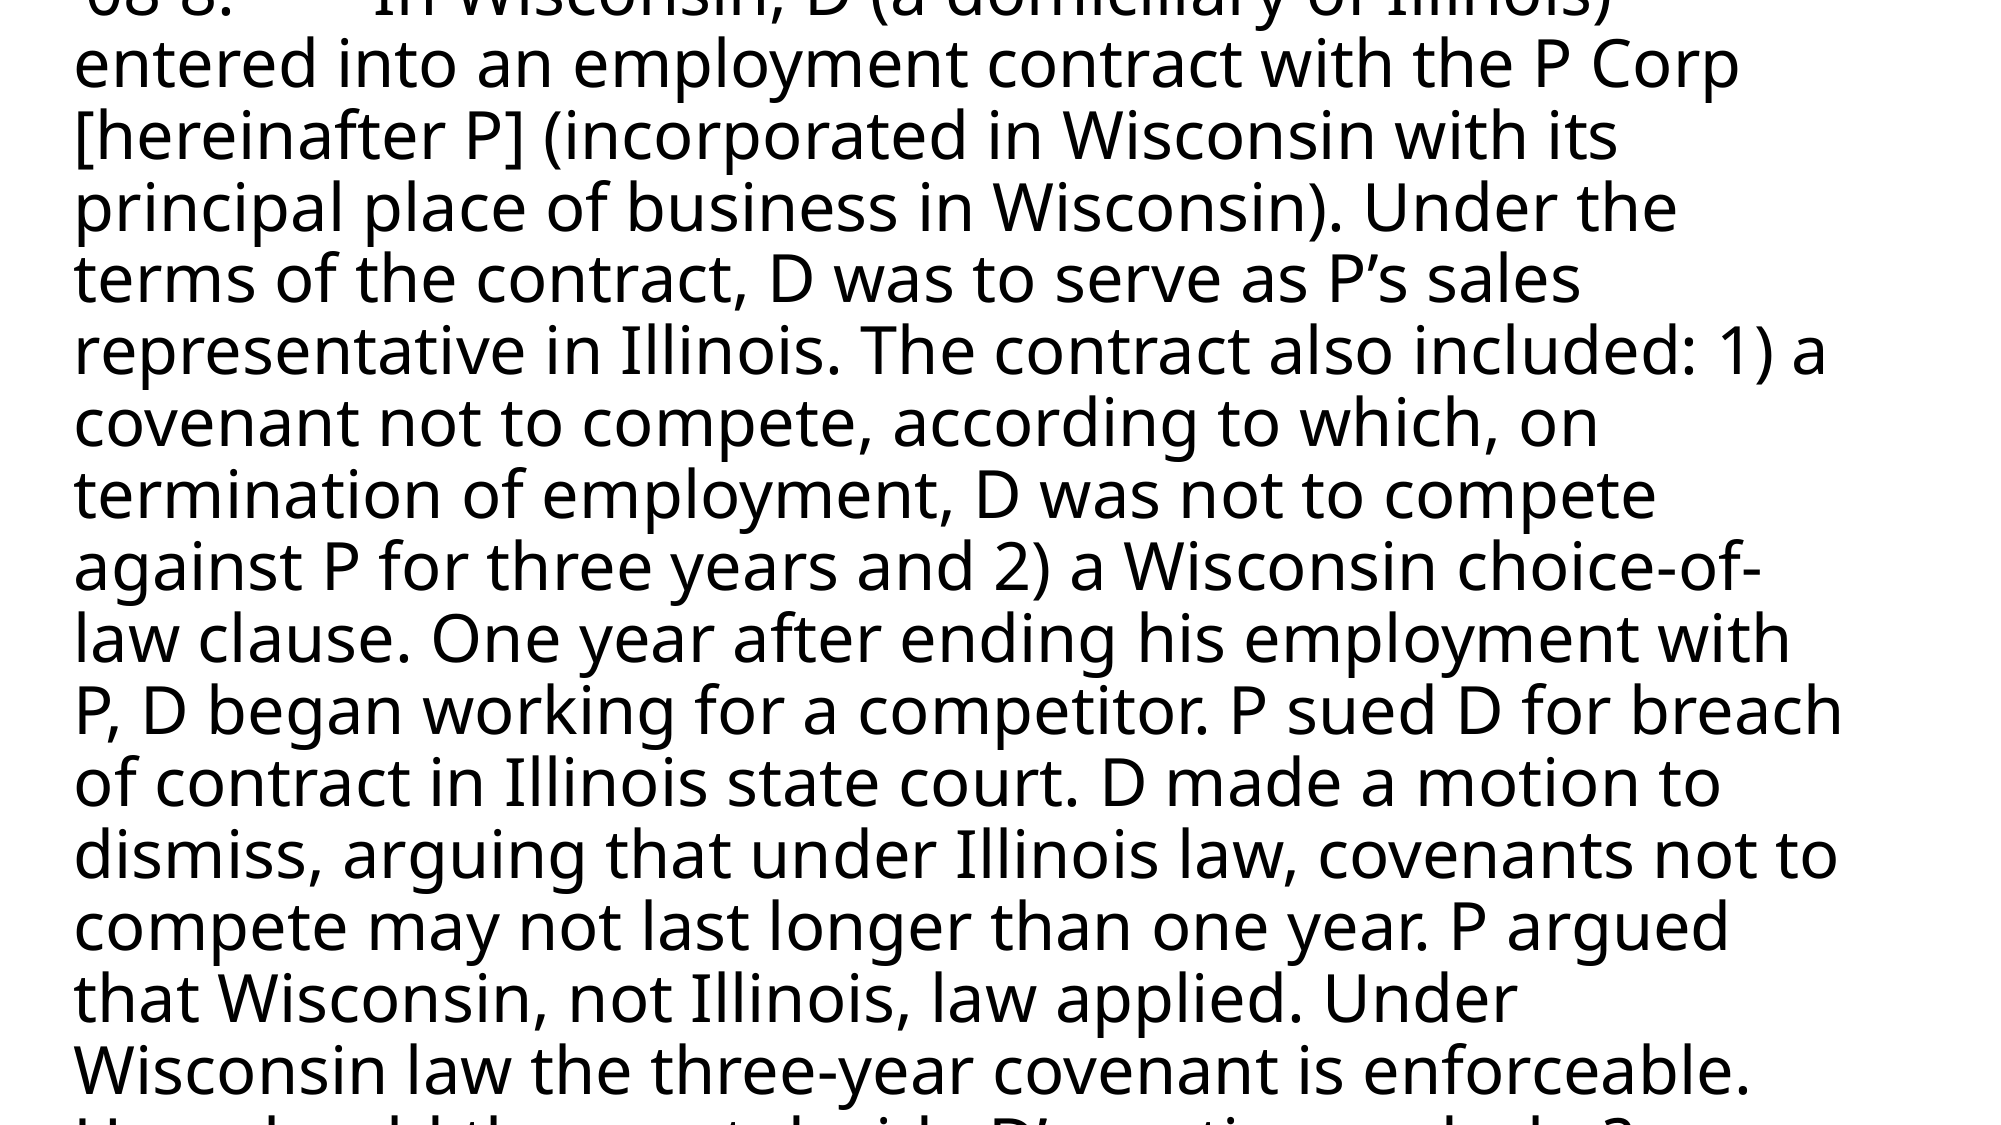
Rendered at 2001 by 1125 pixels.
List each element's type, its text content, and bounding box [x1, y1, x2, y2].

title ‘08 8. In Wisconsin, D (a domiciliary of Illinois) entered into an employment contract with the P Corp [hereinafter P] (incorporated in Wisconsin with its principal place of business in Wisconsin). Under the terms of the contract, D was to serve as P’s sales representative in Illinois. The contract also included: 1) a covenant not to compete, according to which, on termination of employment, D was not to compete against P for three years and 2) a Wisconsin choice-of-law clause. One year after ending his employment with P, D began working for a competitor. P sued D for breach of contract in Illinois state court. D made a motion to dismiss, arguing that under Illinois law, covenants not to compete may not last longer than one year. P argued that Wisconsin, not Illinois, law applied. Under Wisconsin law the three-year covenant is enforceable. How should the court decide D’s motion and why? [58, 59, 1863, 1079]
